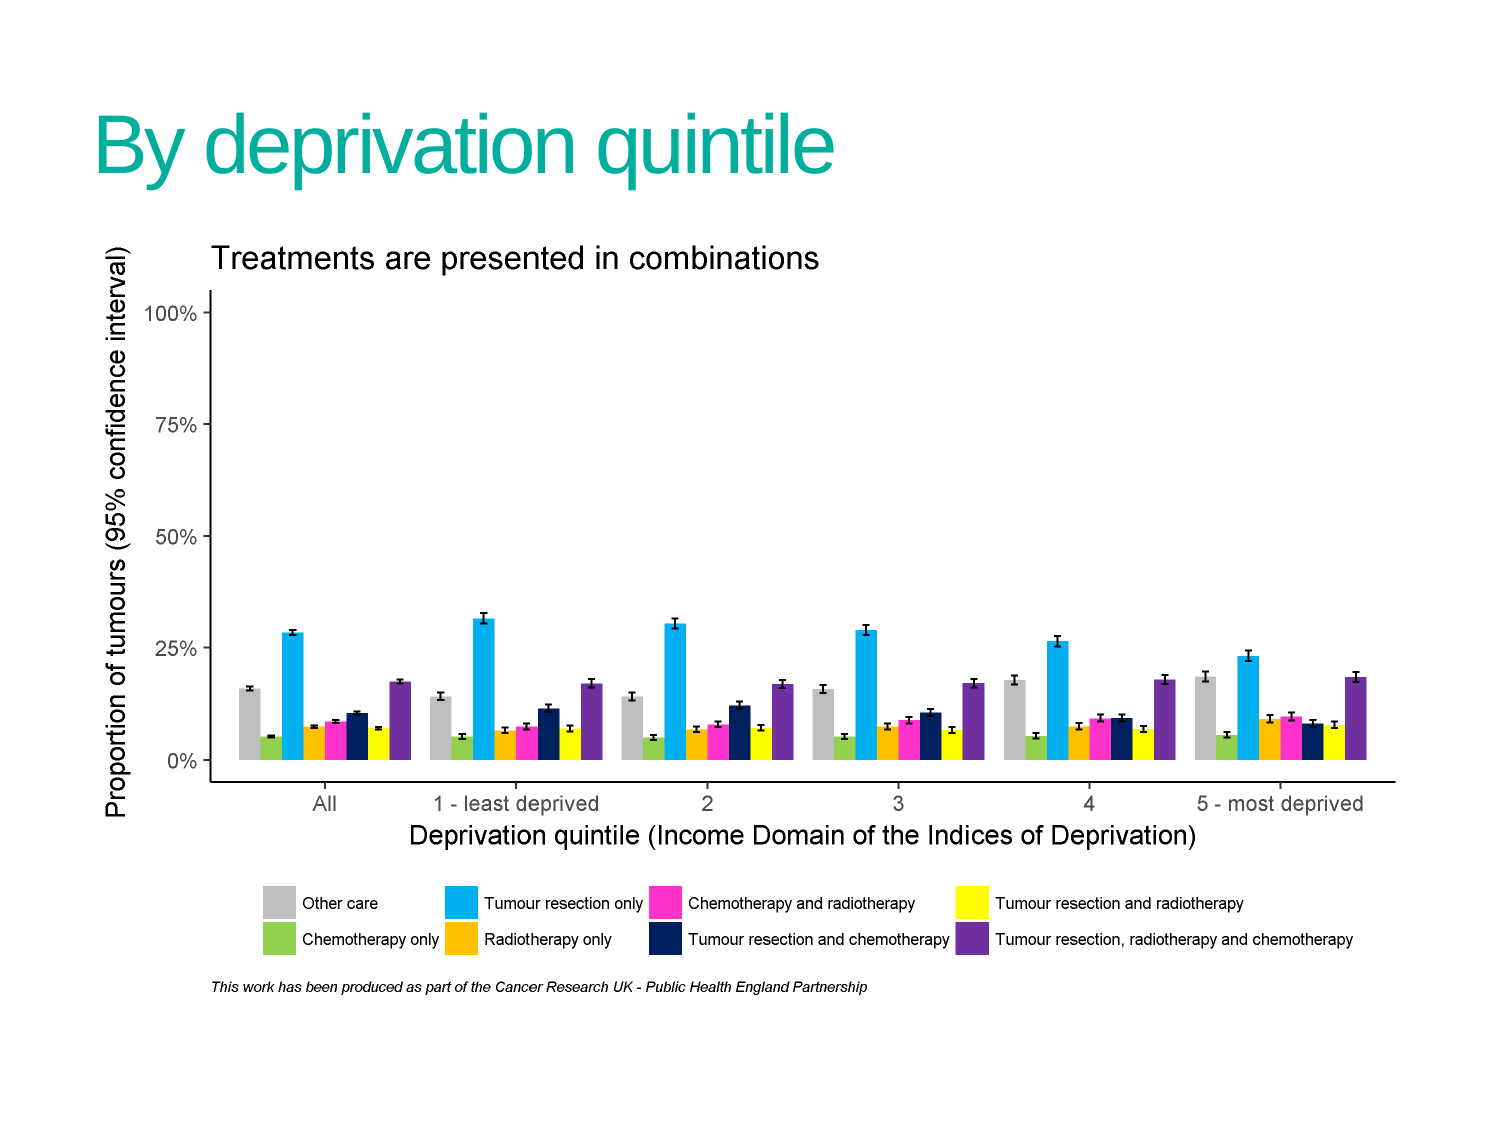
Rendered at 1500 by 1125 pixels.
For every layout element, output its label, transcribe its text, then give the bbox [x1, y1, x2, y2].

picture [91, 231, 1409, 1010]
title By deprivation quintile [92, 90, 1410, 197]
